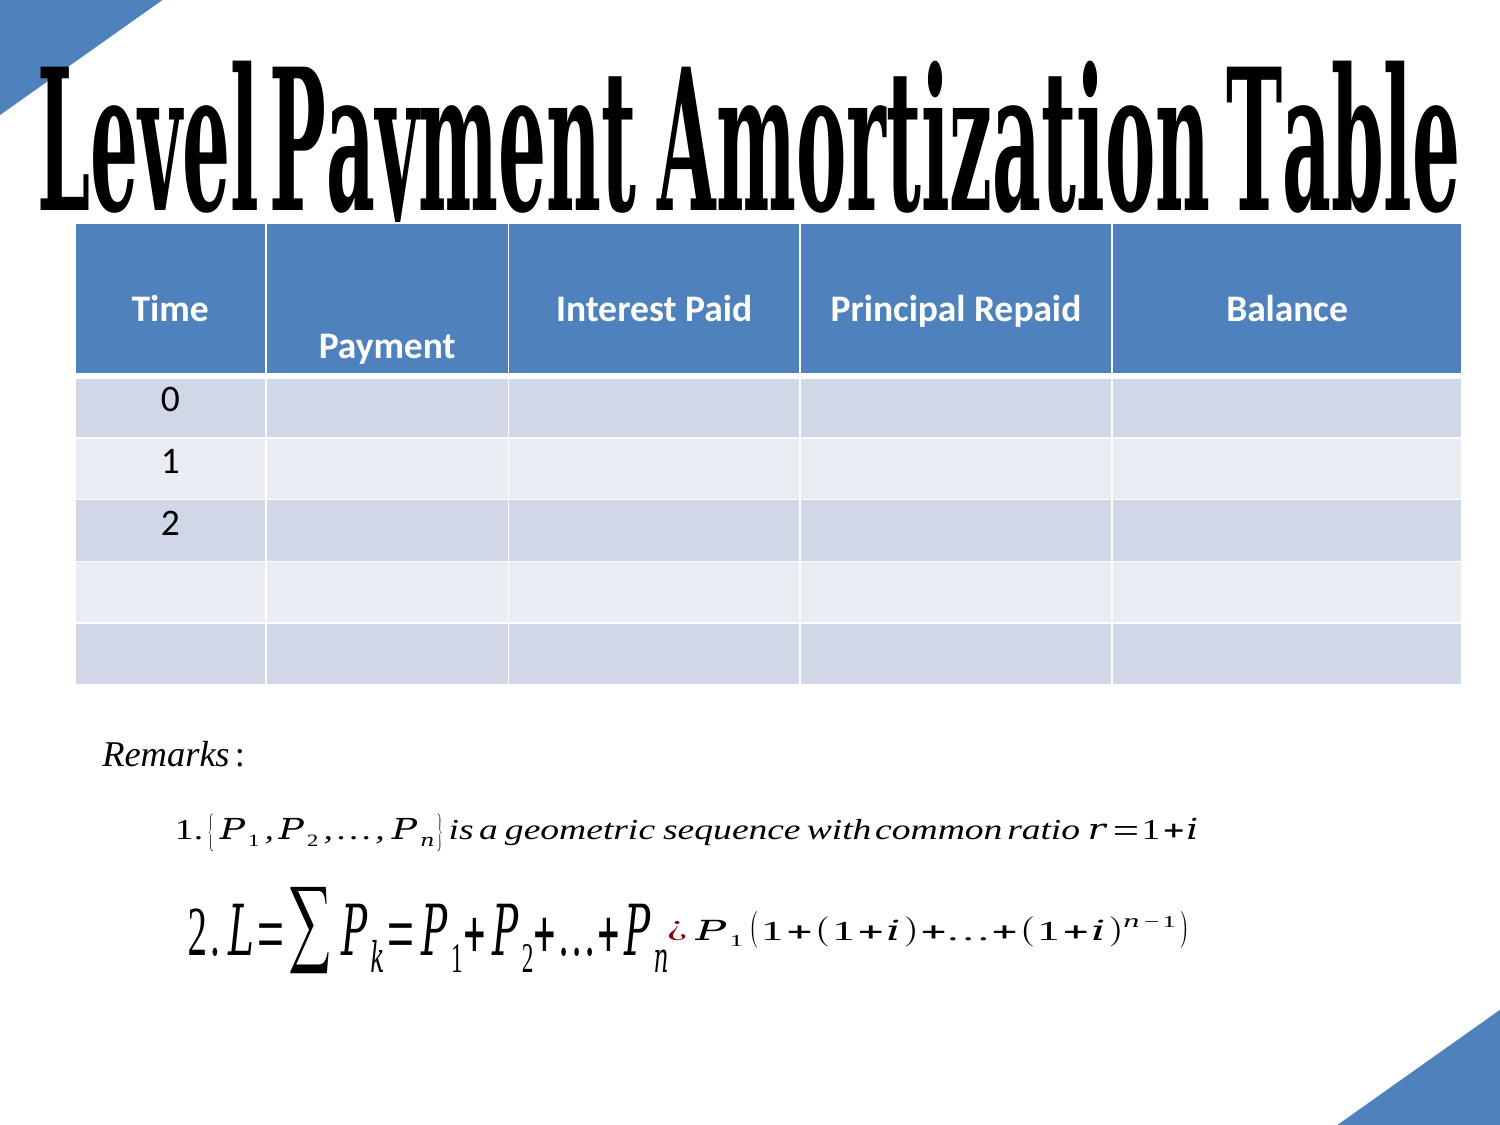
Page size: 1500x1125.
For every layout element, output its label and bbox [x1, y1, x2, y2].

text_box [45, 245, 1388, 1062]
text_box [317, 106, 447, 222]
text_box [400, 106, 1500, 294]
